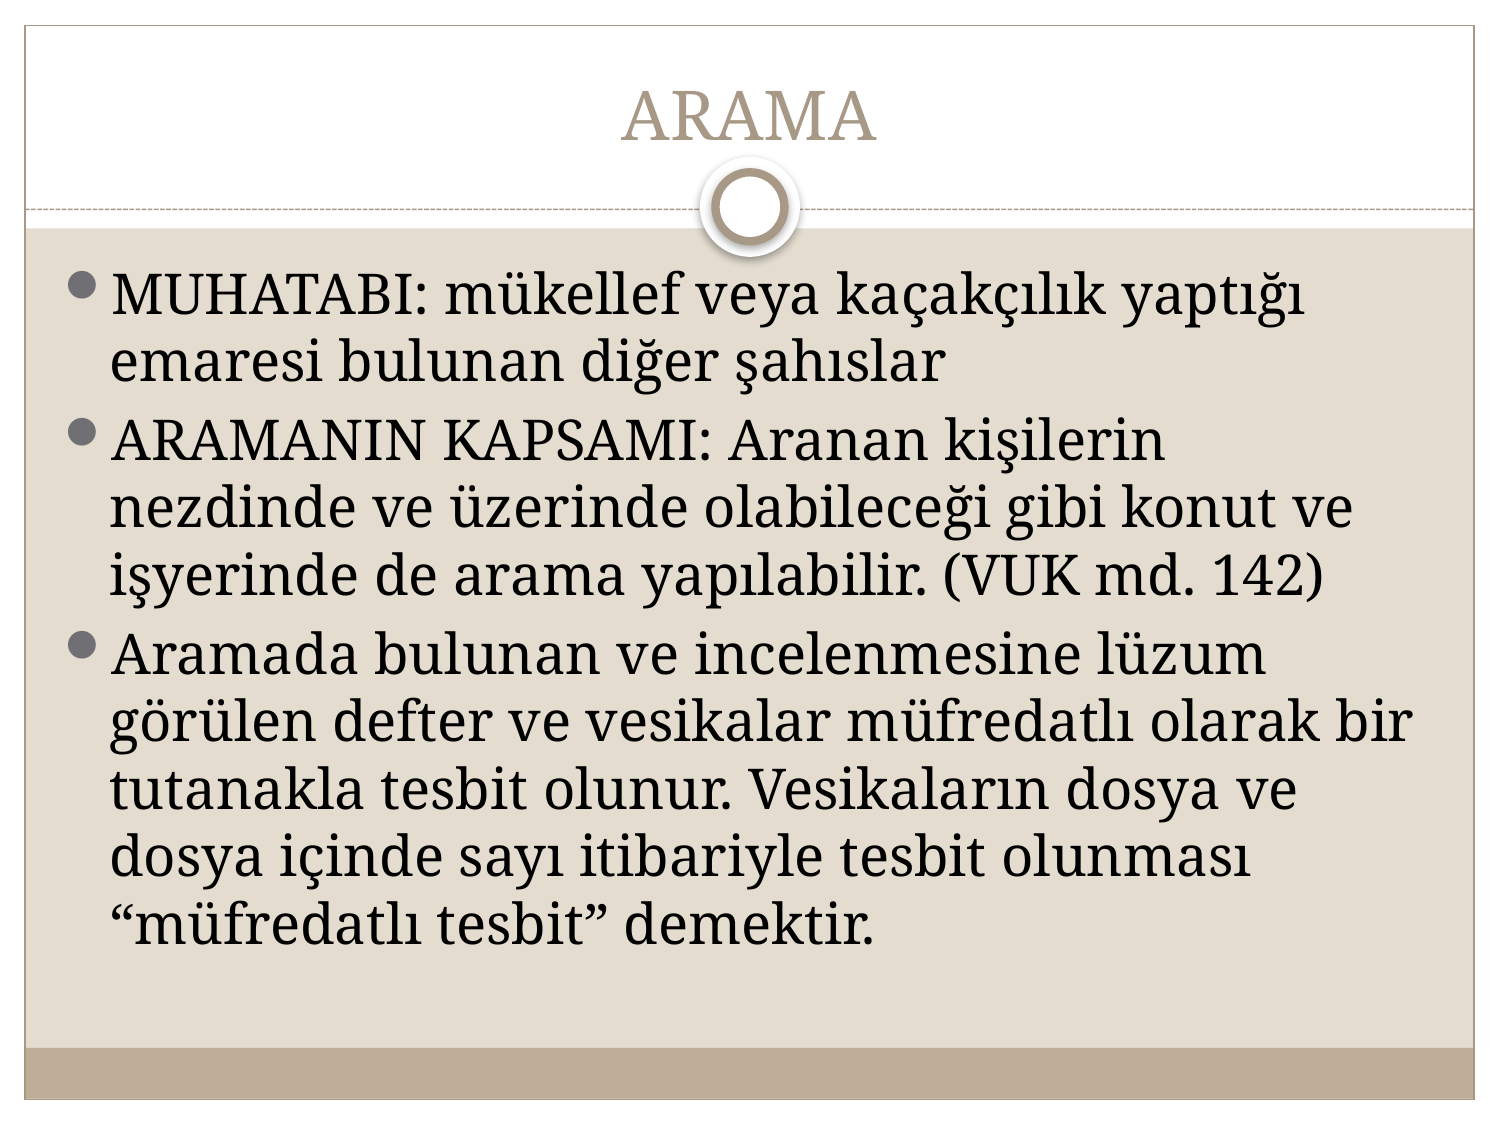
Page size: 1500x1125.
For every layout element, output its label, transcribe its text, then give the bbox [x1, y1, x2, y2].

title ARAMA [49, 37, 1450, 162]
list MUHATABI: mükellef veya kaçakçılık yaptığı emaresi bulunan diğer şahıslar ARAMANIN KAPSAMI: Aranan kişilerin nezdinde ve üzerinde olabileceği gibi konut ve işyerinde de arama yapılabilir. (VUK md. 142) Aramada bulunan ve incelenmesine lüzum görülen defter ve vesikalar müfredatlı olarak bir tutanakla tesbit olunur. Vesikaların dosya ve dosya içinde sayı itibariyle tesbit olunması “müfredatlı tesbit” demektir. [49, 250, 1445, 1001]
